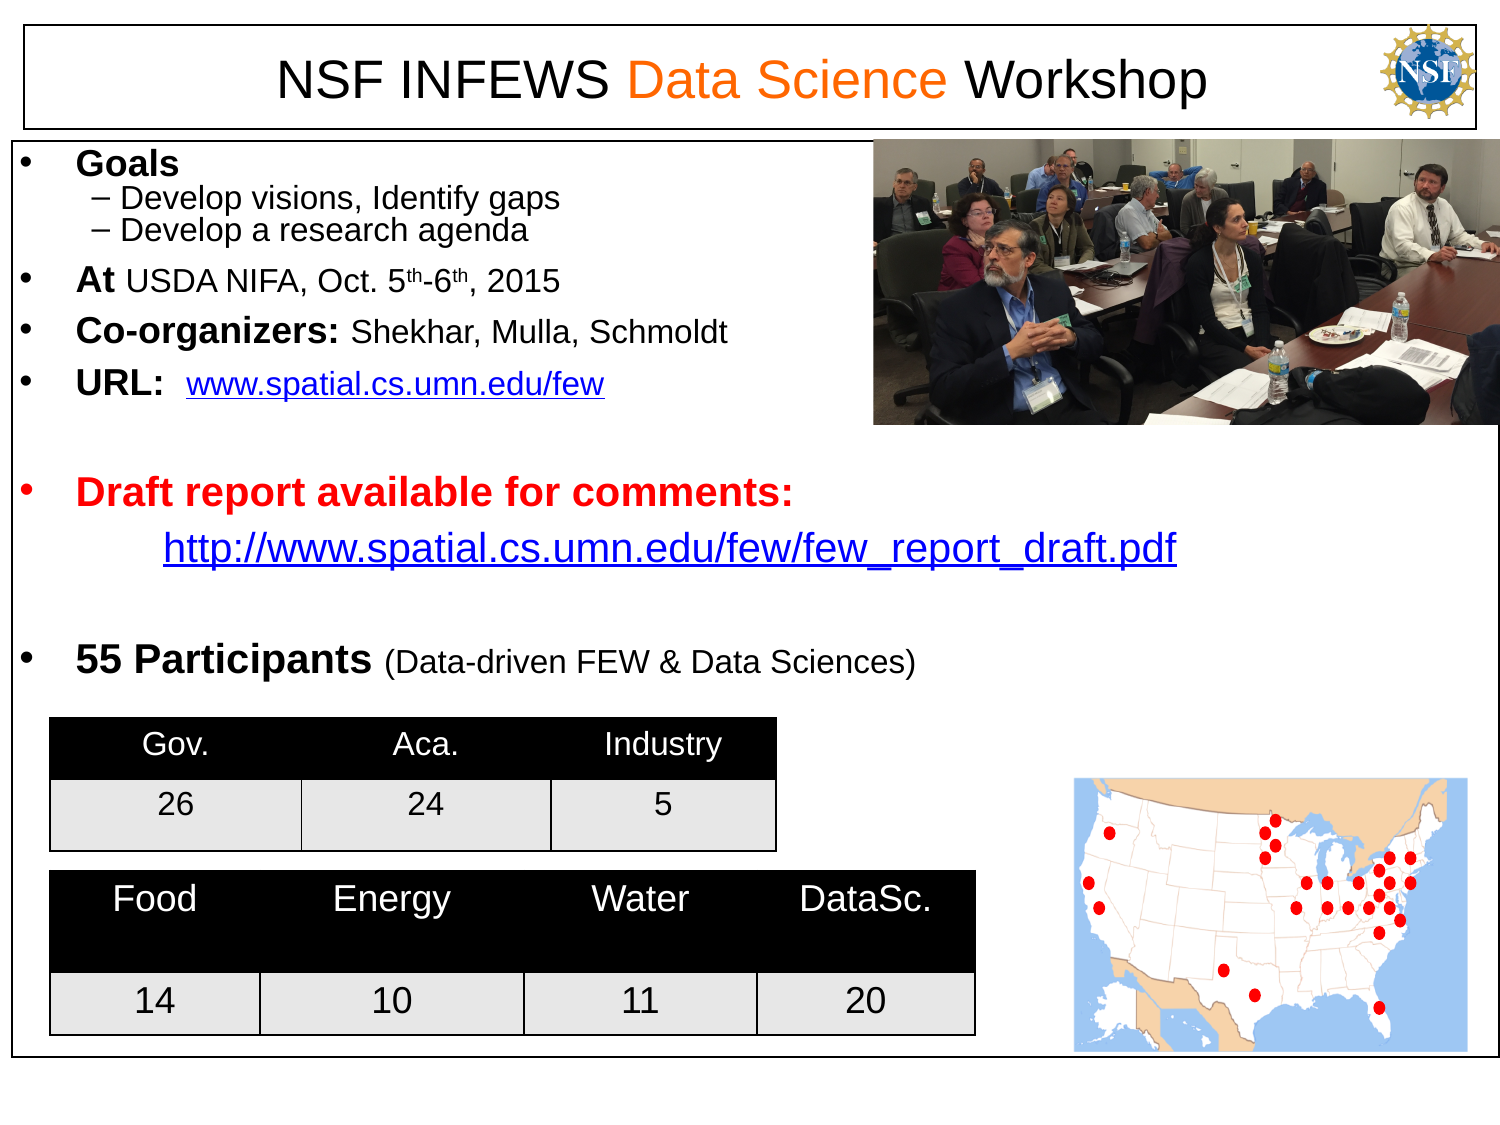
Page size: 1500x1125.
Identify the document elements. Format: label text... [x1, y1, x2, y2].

table_cell 10 [261, 973, 523, 1034]
table_header Aca. [302, 719, 550, 778]
table_header DataSc. [758, 872, 974, 972]
table_cell 24 [302, 780, 550, 850]
table_header Energy [261, 872, 523, 972]
picture [872, 139, 1500, 426]
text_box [1073, 776, 1468, 1052]
table_header Food [51, 872, 259, 972]
table_header Industry [552, 719, 775, 778]
title NSF INFEWS Data Science Workshop [23, 24, 1477, 130]
table_cell 11 [525, 973, 756, 1034]
table_cell 26 [51, 780, 301, 850]
table_cell 14 [51, 973, 259, 1034]
picture [1380, 24, 1477, 119]
table_cell 5 [552, 780, 775, 850]
table_header Gov. [51, 719, 301, 778]
list Goals Develop visions, Identify gaps Develop a research agenda At USDA NIFA, Oct. 5th-6th, 2015 Co-organizers: Shekhar, Mulla, Schmoldt URL: www.spatial.cs.umn.edu/few Draft report available for comments: http://www.spatial.cs.umn.edu/few/few_report_draft.pdf 55 Participants (Data-driven FEW & Data Sciences) [11, 140, 1500, 1058]
table_header Water [525, 872, 756, 972]
table_cell 20 [758, 973, 974, 1034]
